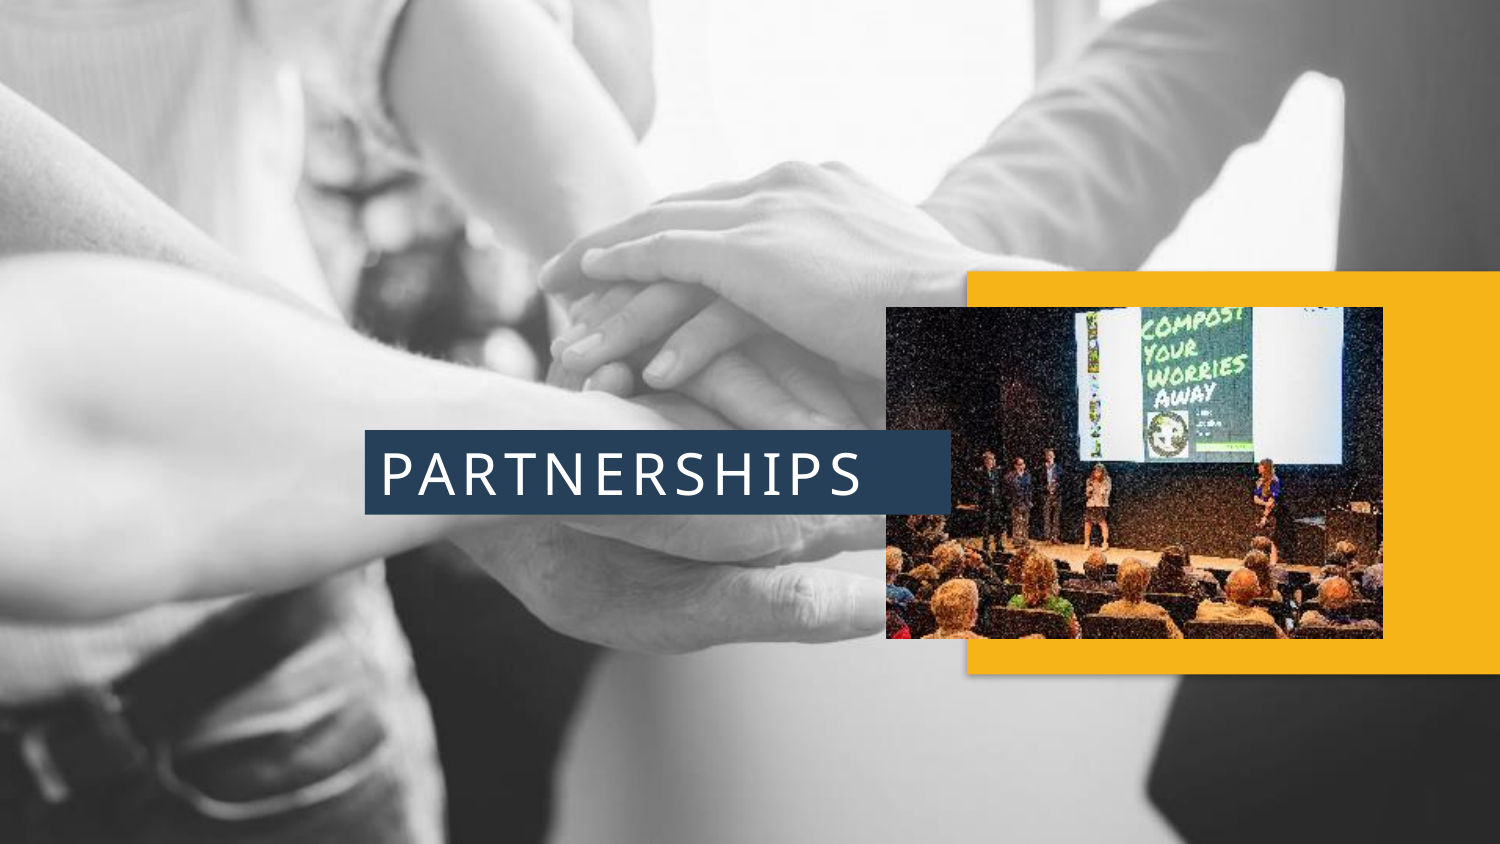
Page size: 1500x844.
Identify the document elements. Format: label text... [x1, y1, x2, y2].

picture [0, 0, 1500, 844]
text_box PARTNERSHIPS [364, 430, 881, 515]
text_box [966, 271, 1500, 675]
